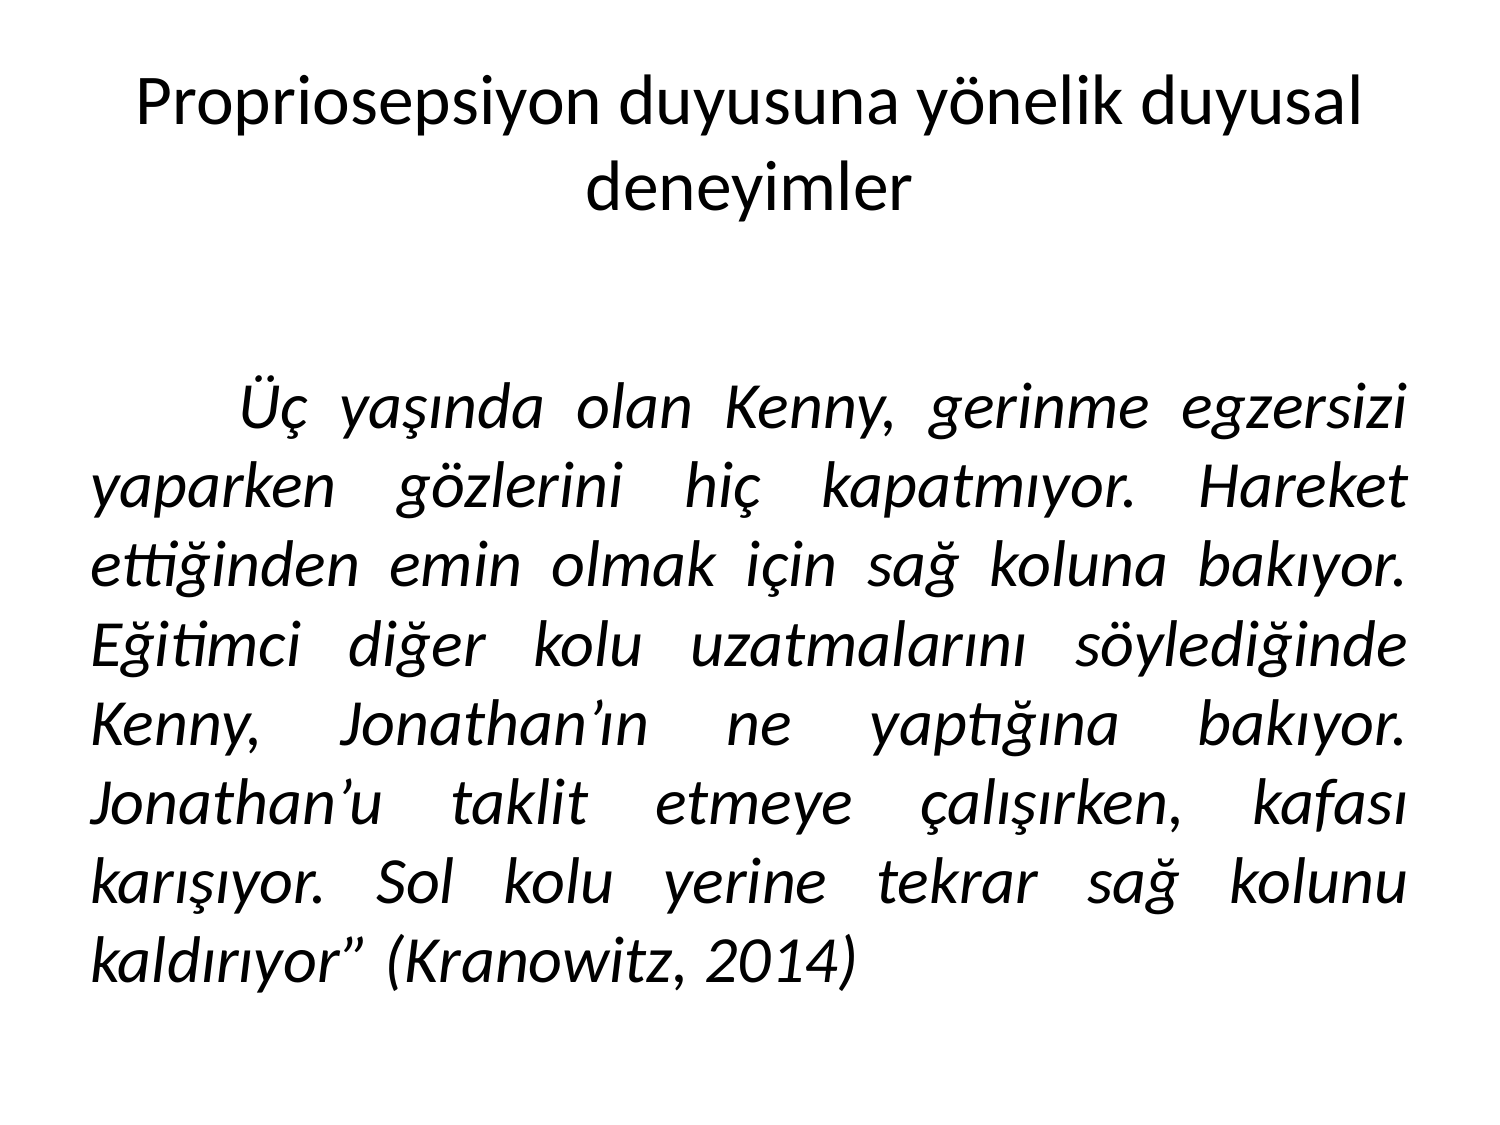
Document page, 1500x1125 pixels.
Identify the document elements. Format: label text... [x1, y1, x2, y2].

list Üç yaşında olan Kenny, gerinme egzersizi yaparken gözlerini hiç kapatmıyor. Hareket ettiğinden emin olmak için sağ koluna bakıyor. Eğitimci diğer kolu uzatmalarını söylediğinde Kenny, Jonathan’ın ne yaptığına bakıyor. Jonathan’u taklit etmeye çalışırken, kafası karışıyor. Sol kolu yerine tekrar sağ kolunu kaldırıyor” (Kranowitz, 2014) [75, 262, 1425, 1005]
title Propriosepsiyon duyusuna yönelik duyusal deneyimler [75, 45, 1425, 233]
